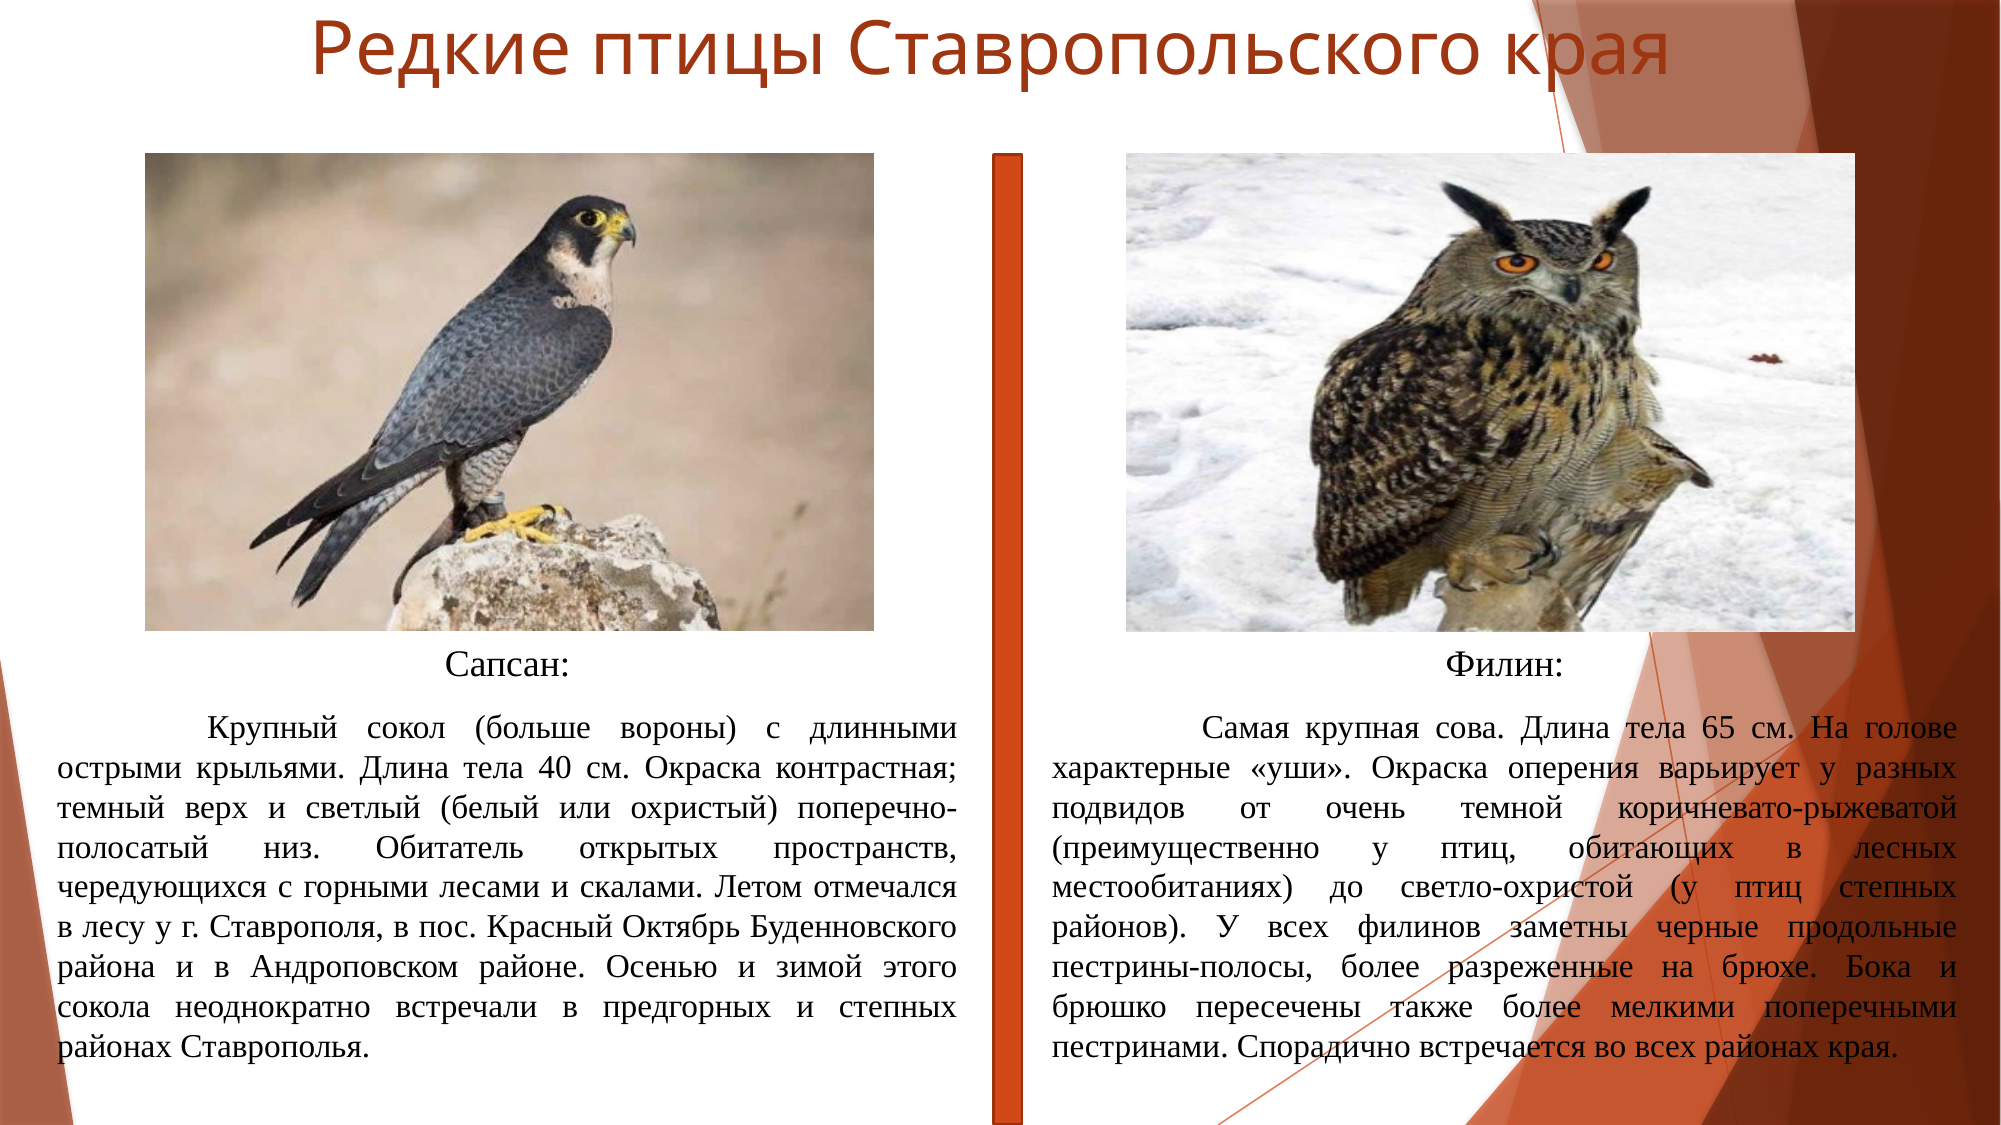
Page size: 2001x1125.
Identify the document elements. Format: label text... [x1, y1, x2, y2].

picture [144, 152, 874, 631]
list Сапсан: Крупный сокол (больше вороны) с длинными острыми крыльями. Длина тела 40 см. Окраска контрастная; темный верх и светлый (белый или охристый) поперечно-полосатый низ. Обитатель открытых пространств, чередующихся с горными лесами и скалами. Летом отмечался в лесу у г. Ставрополя, в пос. Красный Октябрь Буденновского района и в Андроповском районе. Осенью и зимой этого сокола неоднократно встречали в предгорных и степных районах Ставрополья. [41, 631, 974, 1125]
title Редкие птицы Ставропольского края [294, 0, 1706, 209]
list Филин: Самая крупная сова. Длина тела 65 см. На голове характерные «уши». Окраска оперения варьирует у разных подвидов от очень темной коричневато-рыжеватой (преимущественно у птиц, обитающих в лесных местообитаниях) до светло-охристой (у птиц степных районов). У всех филинов заметны черные продольные пестрины-полосы, более разреженные на брюхе. Бока и брюшко пересечены также более мелкими поперечными пестринами. Спорадично встречается во всех районах края. [1036, 631, 1974, 1125]
picture [1126, 152, 1856, 633]
picture [992, 152, 1024, 1125]
